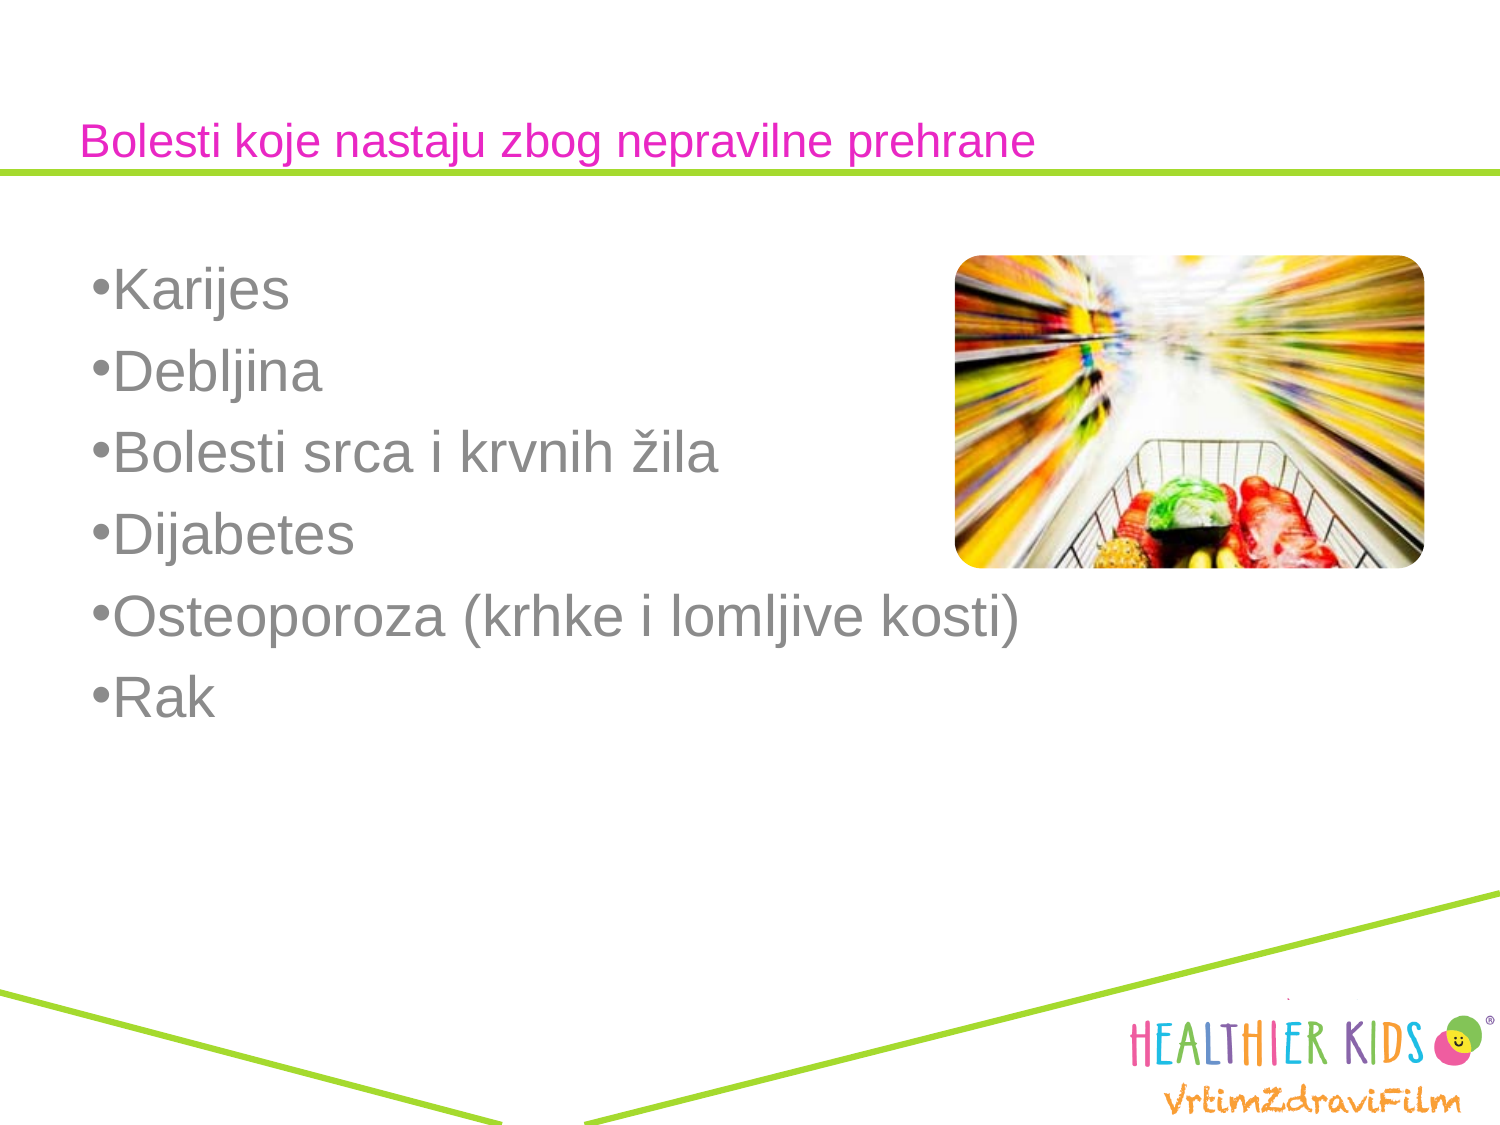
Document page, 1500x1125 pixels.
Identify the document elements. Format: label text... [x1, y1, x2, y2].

title Bolesti koje nastaju zbog nepravilne prehrane [64, 101, 1483, 232]
list Karijes Debljina Bolesti srca i krvnih žila Dijabetes Osteoporoza (krhke i lomljive kosti) Rak [76, 243, 1459, 929]
picture [954, 255, 1425, 569]
picture [1118, 992, 1500, 1124]
